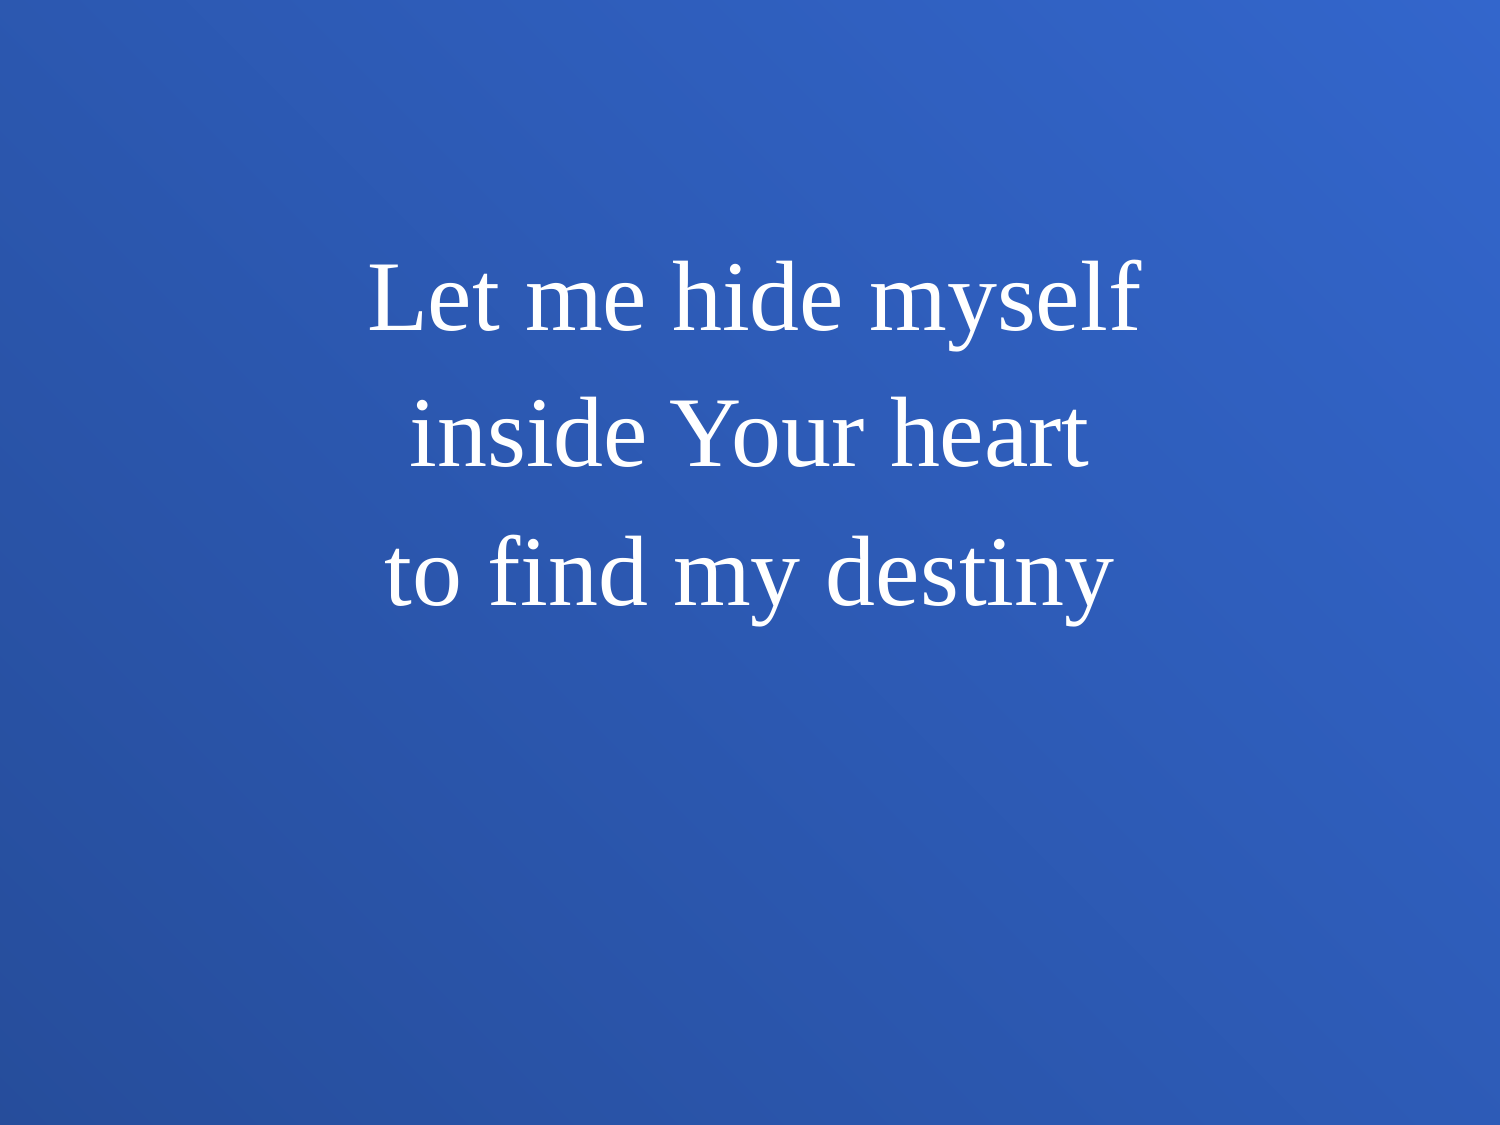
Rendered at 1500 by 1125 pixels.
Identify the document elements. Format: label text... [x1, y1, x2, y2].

text_box to find my destiny [0, 498, 1500, 634]
text_box Let me hide myself [4, 222, 1500, 358]
text_box inside Your heart [0, 359, 1500, 494]
